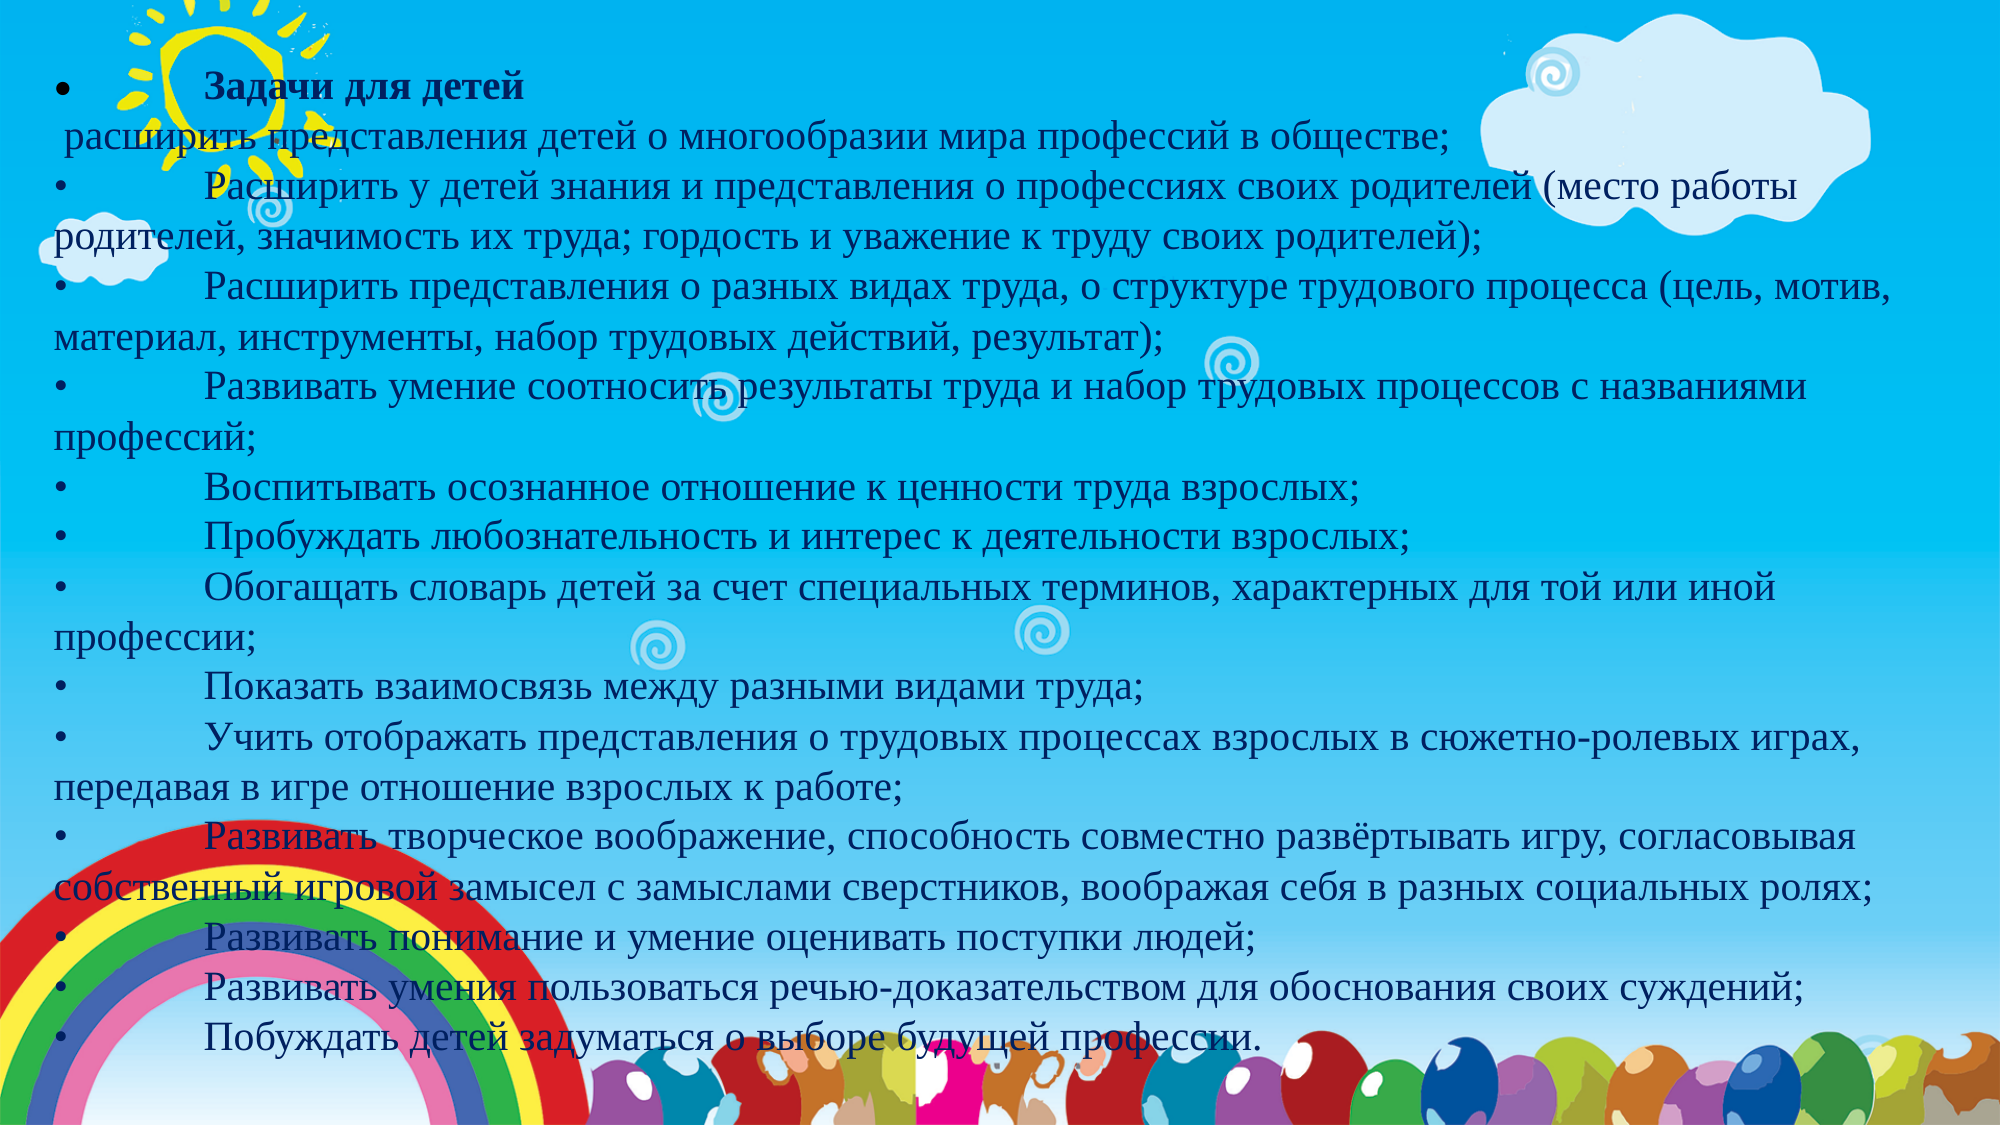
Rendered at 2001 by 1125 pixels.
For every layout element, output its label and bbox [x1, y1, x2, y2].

list [0, 0, 2000, 1125]
